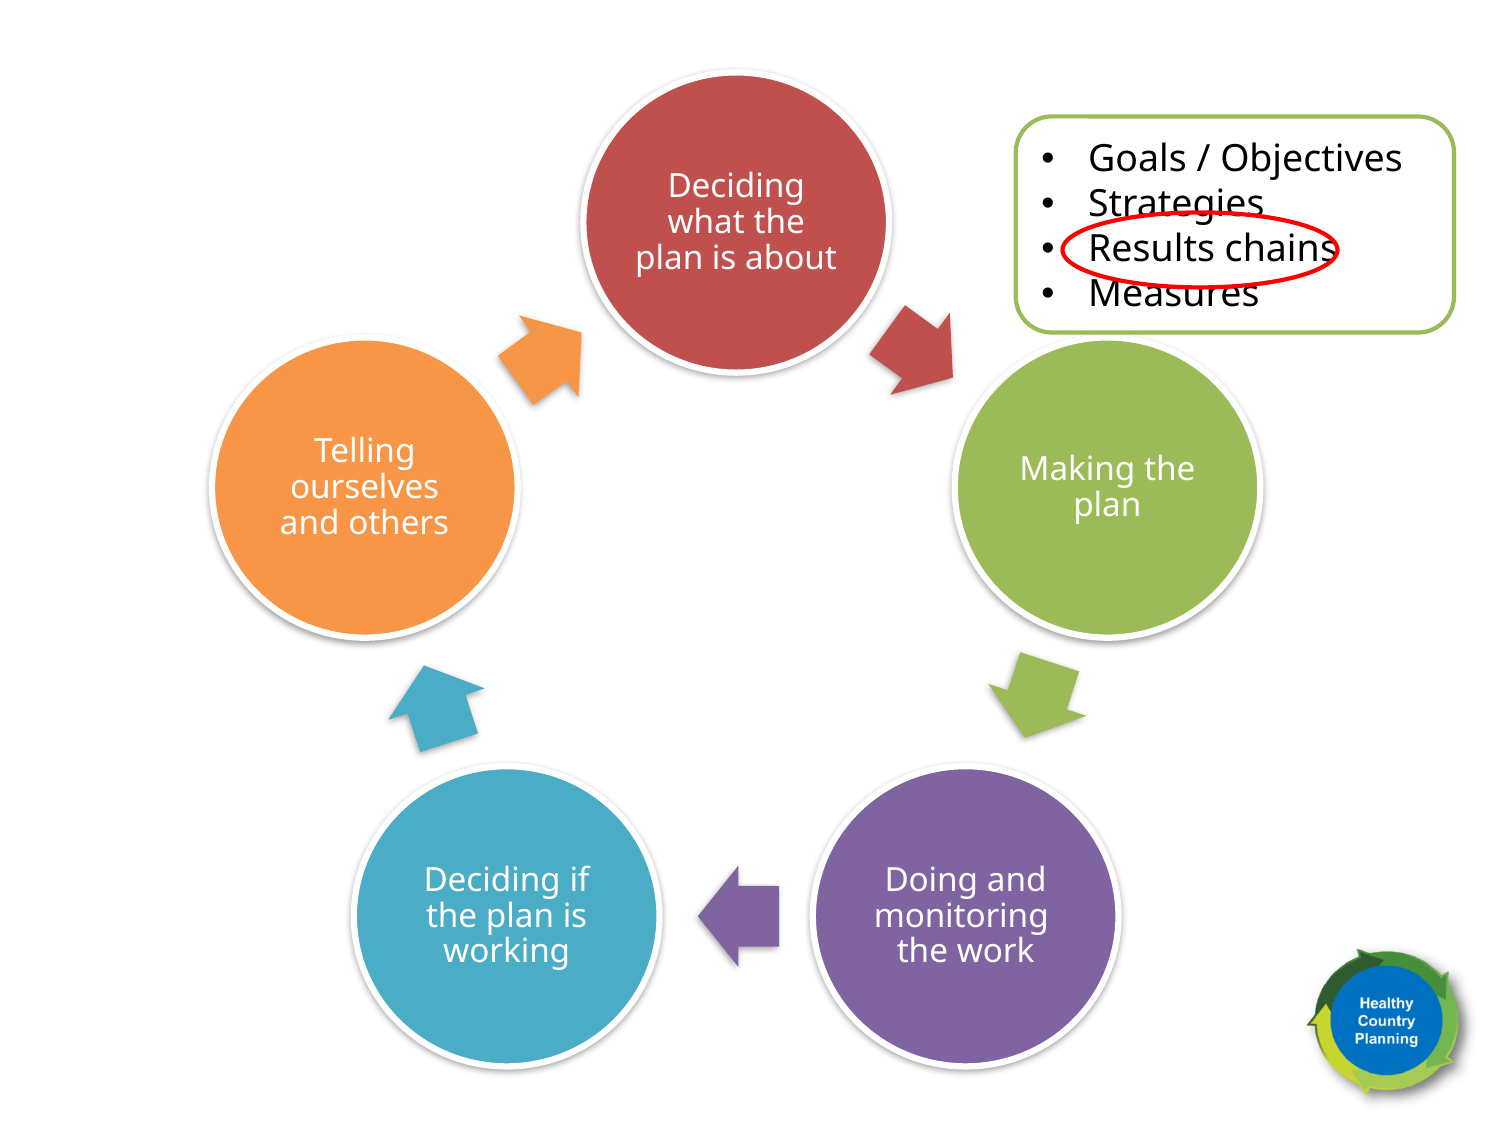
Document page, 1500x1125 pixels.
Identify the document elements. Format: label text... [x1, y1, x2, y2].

picture [1287, 937, 1498, 1125]
text_box Goals / Objectives Strategies Results chains Measures [1265, 114, 1457, 335]
text_box [1265, 214, 1340, 286]
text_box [211, 72, 1261, 1067]
